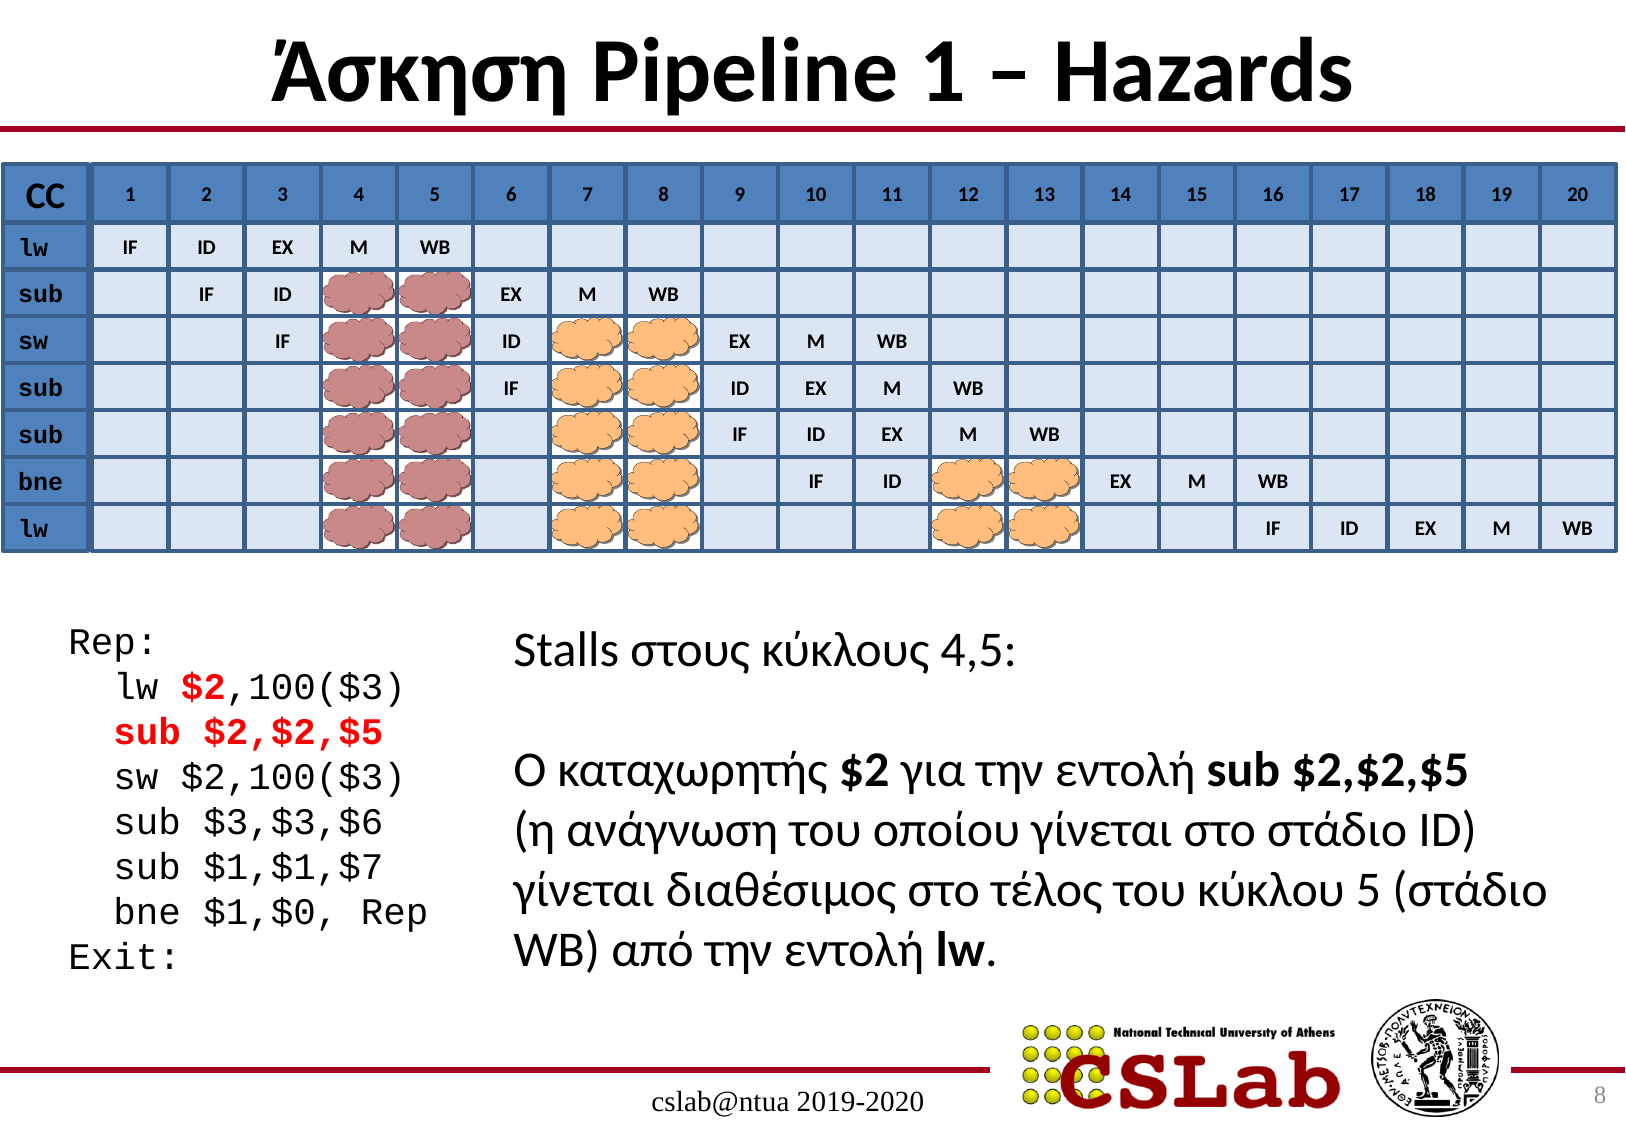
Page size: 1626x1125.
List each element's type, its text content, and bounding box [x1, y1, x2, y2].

slide_number 8 [1242, 1066, 1622, 1125]
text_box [3, 163, 1617, 986]
text_box Άσκηση Pipeline 1 – Hazards [0, 0, 1626, 129]
picture [1371, 999, 1499, 1066]
picture [1015, 1022, 1346, 1118]
